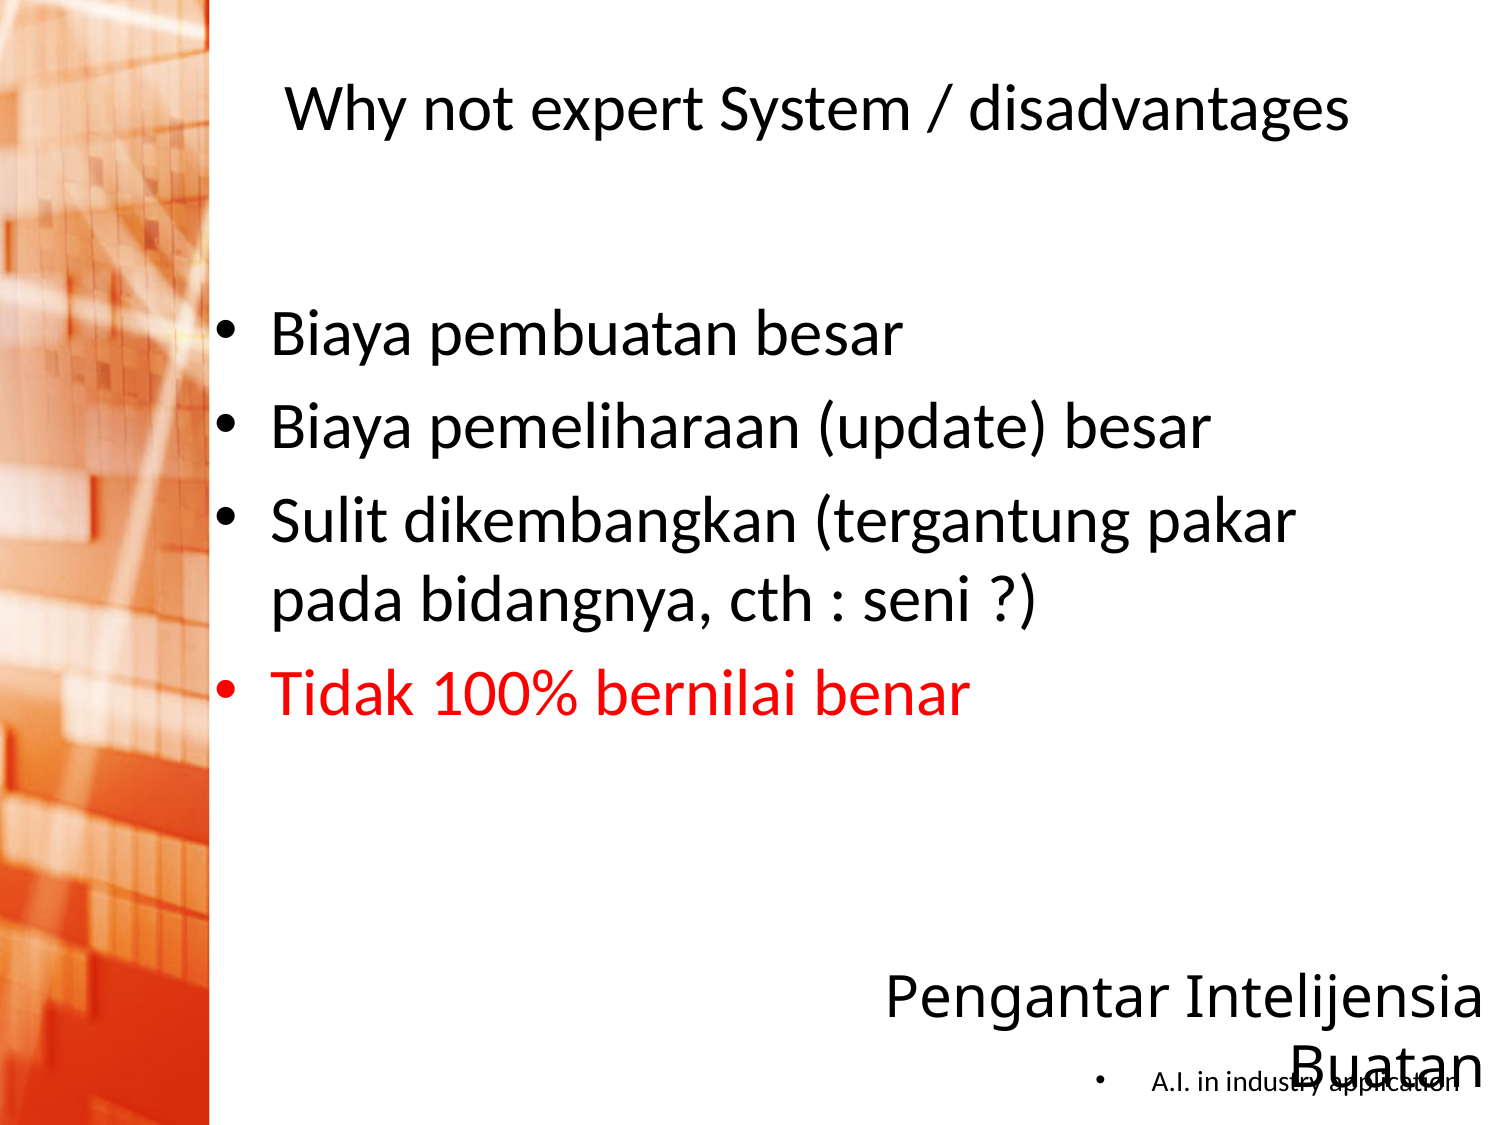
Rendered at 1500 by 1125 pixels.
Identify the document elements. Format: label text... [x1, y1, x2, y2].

picture [997, 1005, 1014, 1013]
title Why not expert System / disadvantages [210, 45, 1425, 163]
list Biaya pembuatan besar Biaya pemeliharaan (update) besar Sulit dikembangkan (tergantung pakar pada bidangnya, cth : seni ?) Tidak 100% bernilai benar [199, 281, 1425, 1005]
picture [0, 0, 1102, 1125]
picture [1032, 1005, 1047, 1013]
